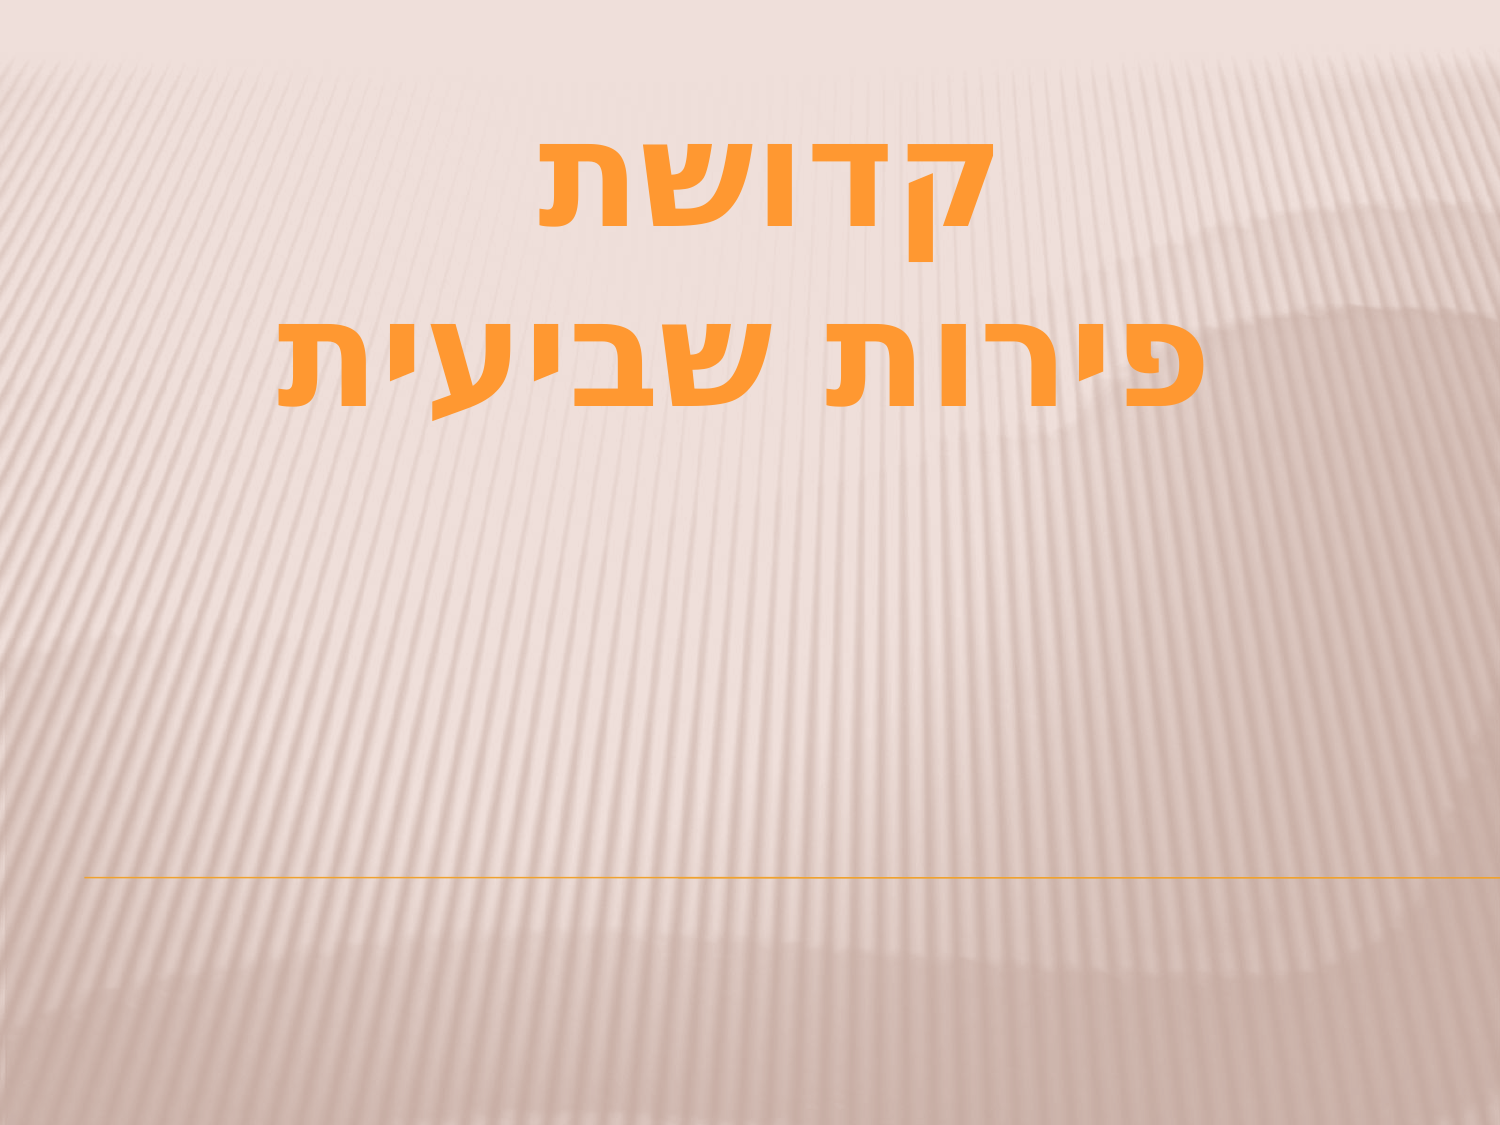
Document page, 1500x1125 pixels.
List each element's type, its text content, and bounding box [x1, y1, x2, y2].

title קדושת פירות שביעית [123, 68, 1368, 468]
